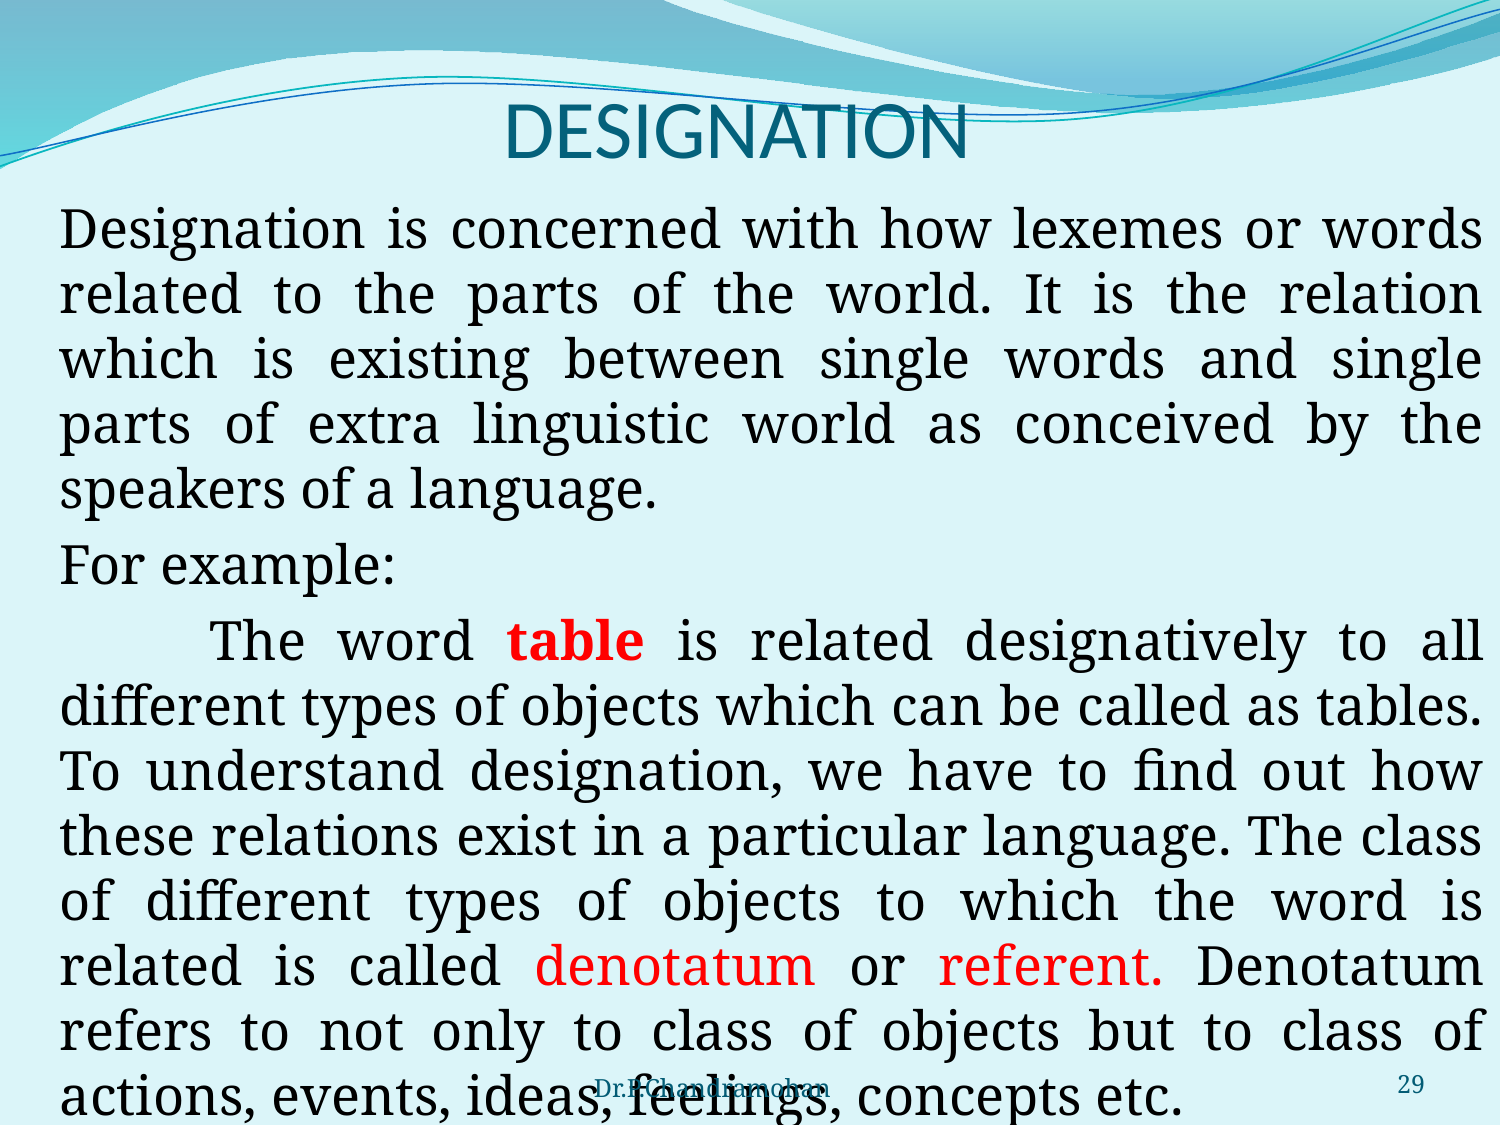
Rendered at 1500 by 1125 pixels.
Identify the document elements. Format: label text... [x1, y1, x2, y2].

list Designation is concerned with how lexemes or words related to the parts of the world. It is the relation which is existing between single words and single parts of extra linguistic world as conceived by the speakers of a language. For example: The word table is related designatively to all different types of objects which can be called as tables. To understand designation, we have to find out how these relations exist in a particular language. The class of different types of objects to which the word is related is called denotatum or referent. Denotatum refers to not only to class of objects but to class of actions, events, ideas, feelings, concepts etc. [0, 187, 1500, 1125]
title DESIGNATION [0, 0, 1475, 175]
footer Dr.P.Chandramohan [437, 1042, 988, 1103]
slide_number 29 [1299, 1042, 1425, 1103]
